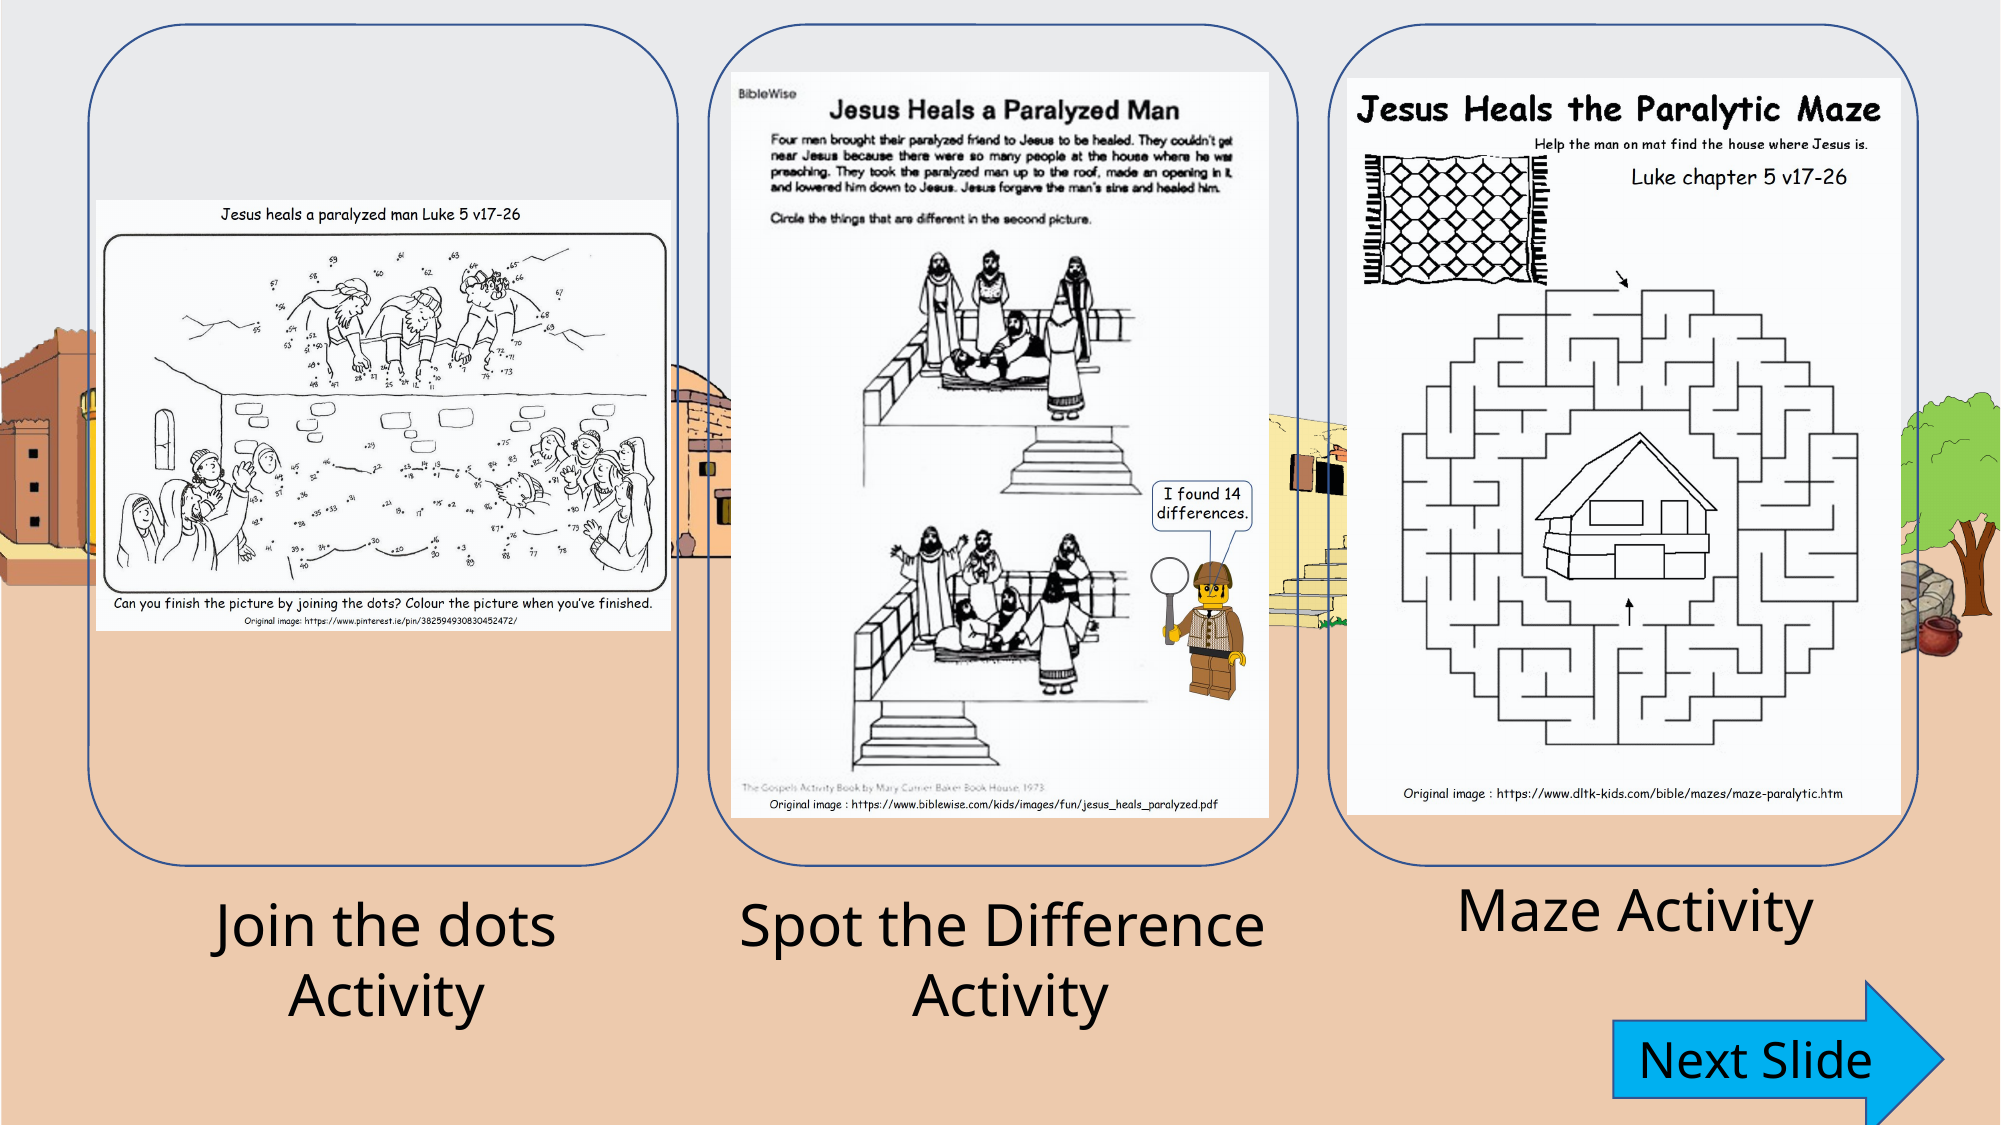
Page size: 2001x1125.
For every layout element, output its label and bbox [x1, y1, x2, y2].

picture [95, 200, 671, 631]
picture [1347, 78, 1901, 815]
text_box [1613, 981, 1944, 1125]
picture [731, 72, 1269, 818]
text_box [0, 0, 2000, 1125]
